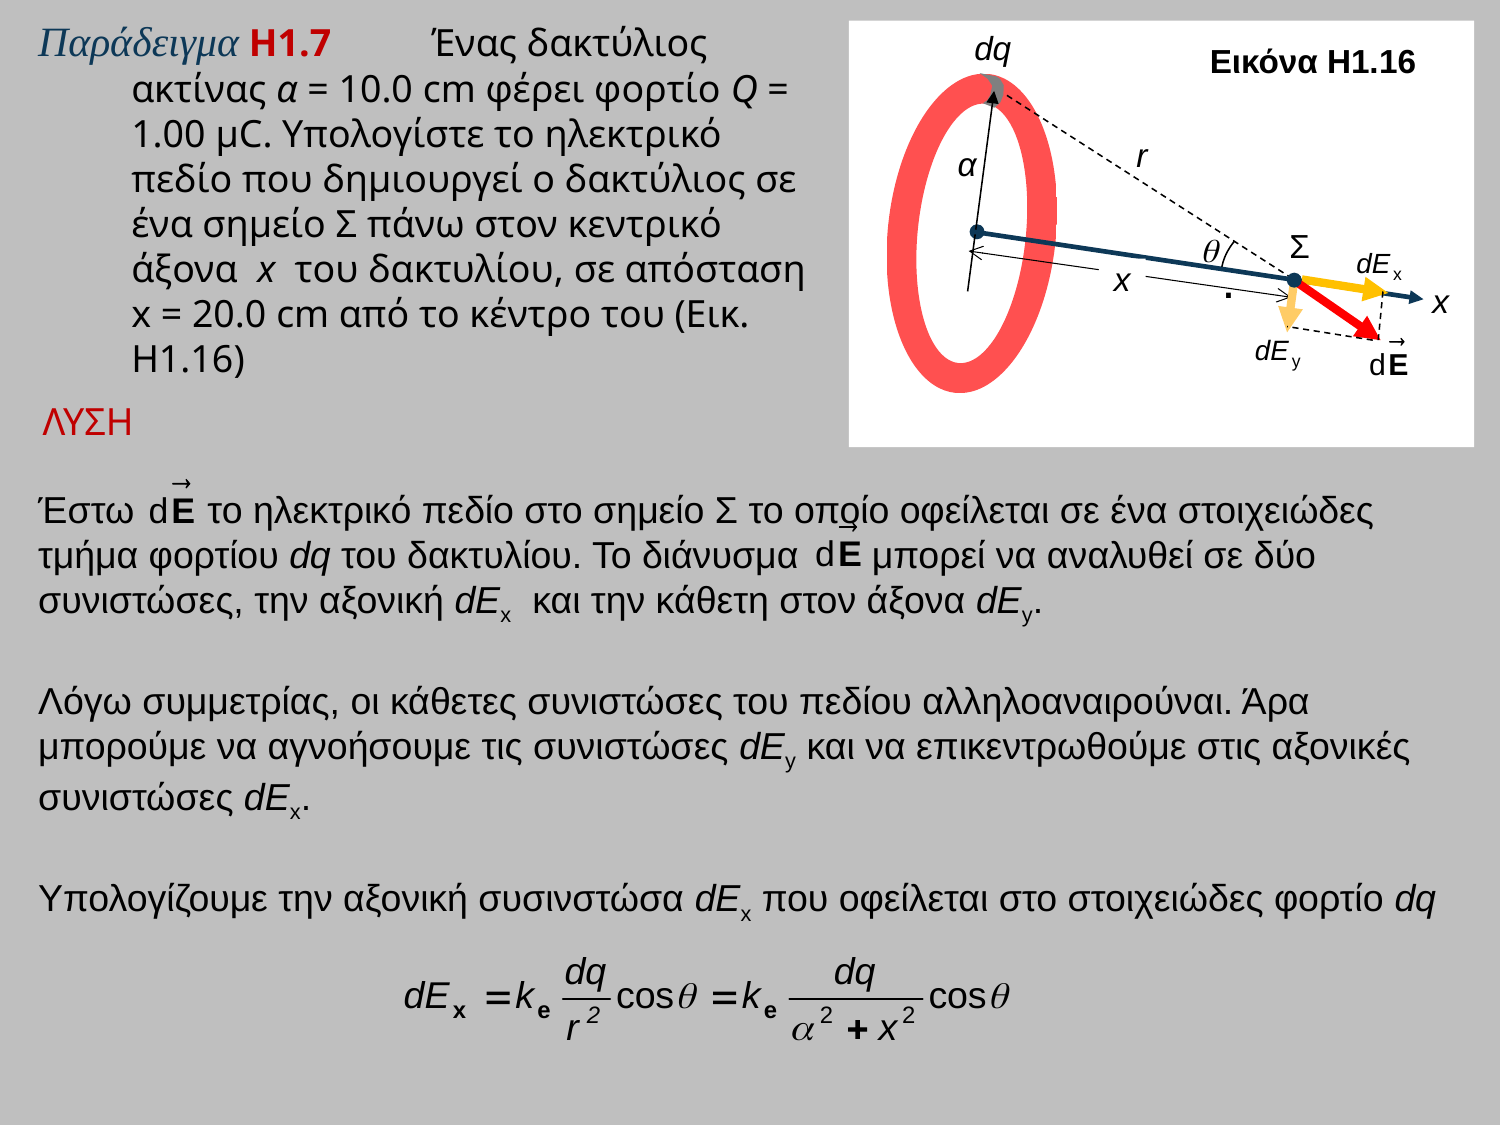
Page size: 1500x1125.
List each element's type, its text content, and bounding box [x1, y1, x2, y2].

text_box Έστω το ηλεκτρικό πεδίο στο σημείο Σ το οποίο οφείλεται σε ένα στοιχειώδες τμήμα φορτίου dq του δακτυλίου. Το διάνυσμα μπορεί να αναλυθεί σε δύο συνιστώσες, την αξονική dEx και την κάθετη στον άξονα dEy. Λόγω συμμετρίας, οι κάθετες συνιστώσες του πεδίου αλληλοαναιρούναι. Άρα μπορούμε να αγνοήσουμε τις συνιστώσες dEy και να επικεντρωθούμε στις αξονικές συνιστώσες dEx. Υπολογίζουμε την αξονική συσινστώσα dEx που οφείλεται στο στοιχειώδες φορτίο dq [38, 485, 1462, 926]
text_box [143, 464, 202, 534]
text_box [809, 507, 869, 577]
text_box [848, 20, 1475, 448]
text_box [398, 947, 1020, 1050]
text_box ΛΥΣΗ [42, 397, 134, 444]
title Παράδειγμα Η1.7 Ένας δακτύλιος ακτίνας α = 10.0 cm φέρει φορτίο Q = 1.00 μC. Υπολογίστε το ηλεκτρικό πεδίο που δημιουργεί ο δακτύλιος σε ένα σημείο Σ πάνω στον κεντρικό άξονα x του δακτυλίου, σε απόσταση x = 20.0 cm από το κέντρο του (Εικ. Η1.16) [37, 14, 826, 381]
